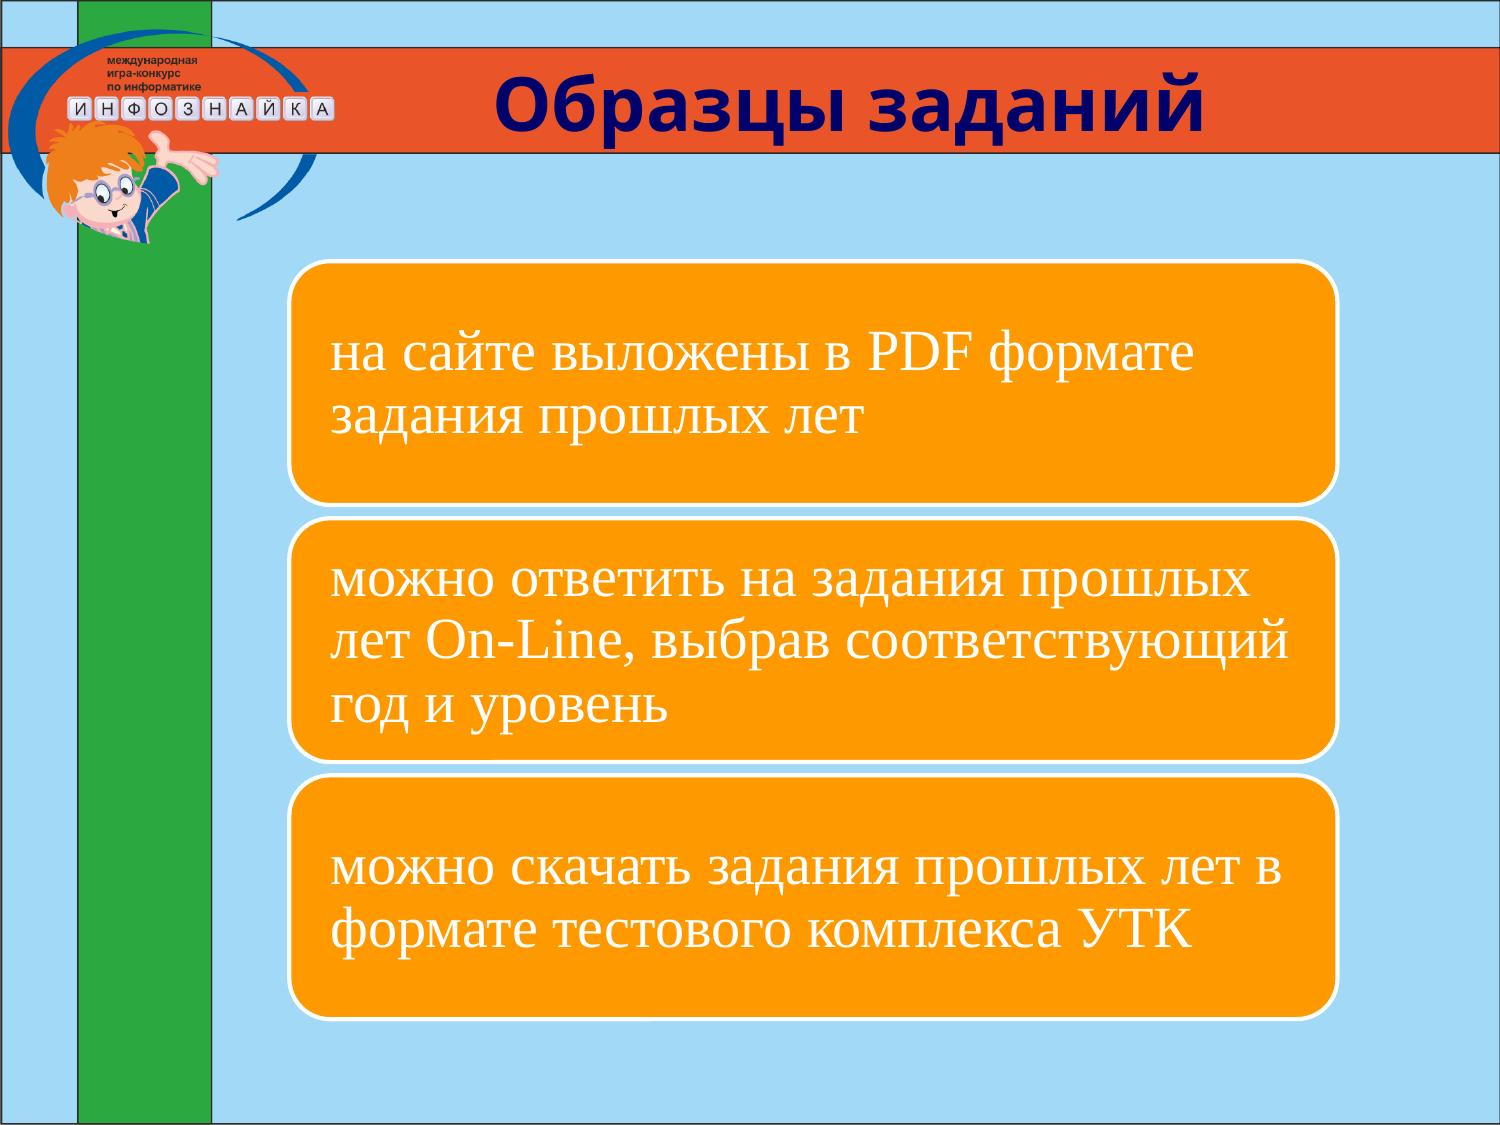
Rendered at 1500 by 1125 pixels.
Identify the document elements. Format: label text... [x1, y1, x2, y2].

title Образцы заданий [362, 7, 1338, 196]
picture [0, 0, 1500, 1125]
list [289, 255, 1338, 1026]
